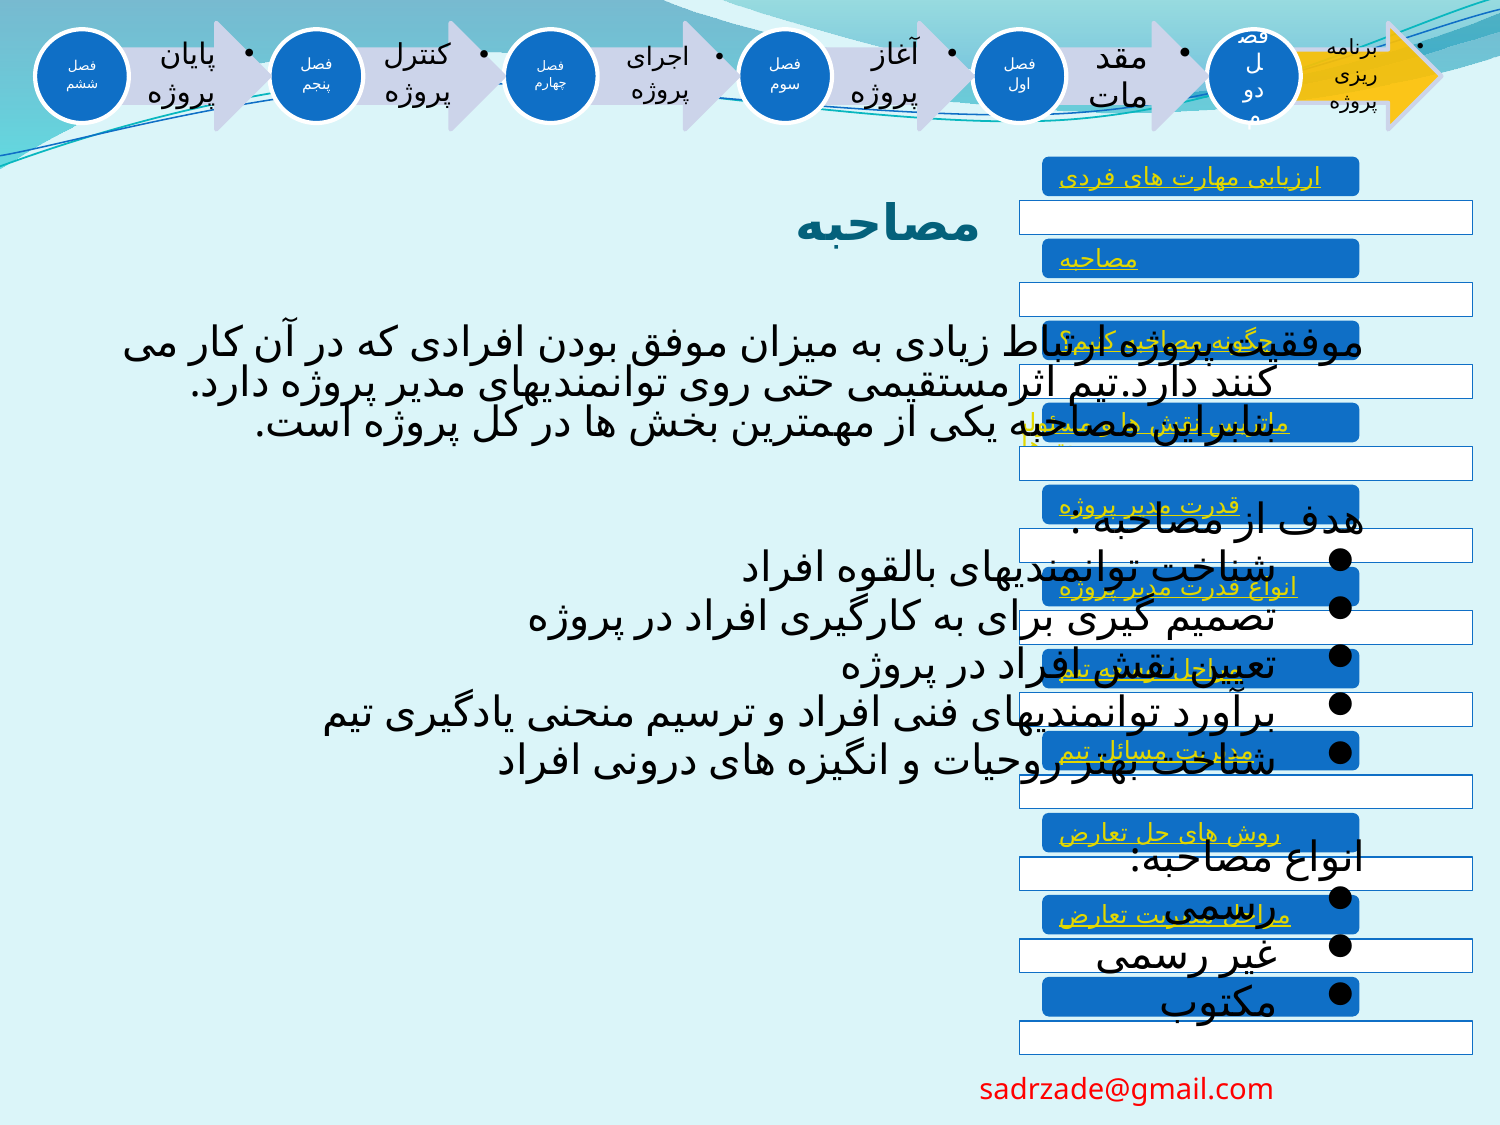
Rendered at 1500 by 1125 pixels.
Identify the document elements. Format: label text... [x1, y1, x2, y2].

title مصاحبه [35, 152, 997, 282]
list موفقیت پروژه ارتباط زیادی به میزان موفق بودن افرادی که در آن کار می کنند دارد.تیم اثرمستقیمی حتی روی توانمندیهای مدیر پروژه دارد. بنابراین مصاحبه یکی از مهمترین بخش ها در کل پروژه است. هدف از مصاحبه : شناخت توانمندیهای بالقوه افراد تصمیم گیری برای به کارگیری افراد در پروژه تعیین نقش افراد در پروژه برآورد توانمندیهای فنی افراد و ترسیم منحنی یادگیری تیم شناخت بهتر روحیات و انگیزه های درونی افراد انواع مصاحبه: رسمی غیر رسمی مکتوب [75, 317, 1425, 1038]
